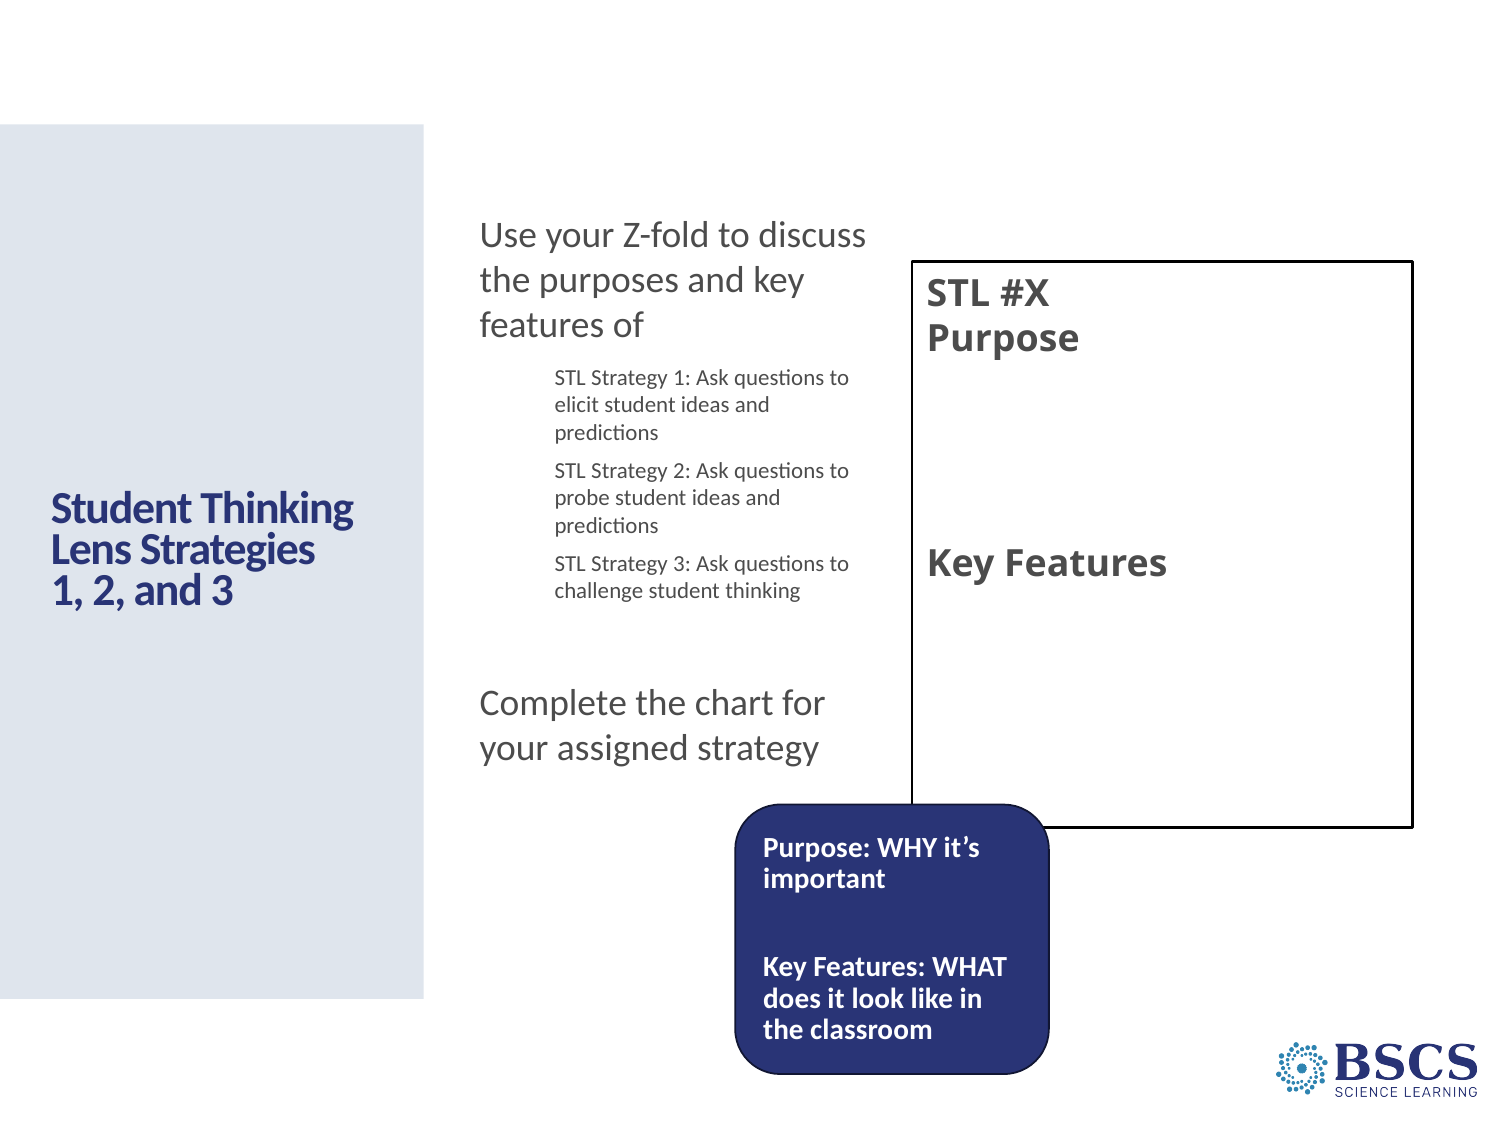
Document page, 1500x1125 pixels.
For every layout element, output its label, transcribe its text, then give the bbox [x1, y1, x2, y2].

picture [1275, 1041, 1478, 1098]
text_box STL #X Purpose Key Features [911, 261, 1413, 828]
title Student Thinking Lens Strategies 1, 2, and 3 [35, 261, 385, 622]
text_box Use your Z-fold to discuss the purposes and key features of STL Strategy 1: Ask questions to elicit student ideas and predictions STL Strategy 2: Ask questions to probe student ideas and predictions STL Strategy 3: Ask questions to challenge student thinking Complete the chart for your assigned strategy [464, 131, 893, 847]
text_box Purpose: WHY it’s important Key Features: WHAT does it look like in the classroom [734, 803, 1050, 1075]
